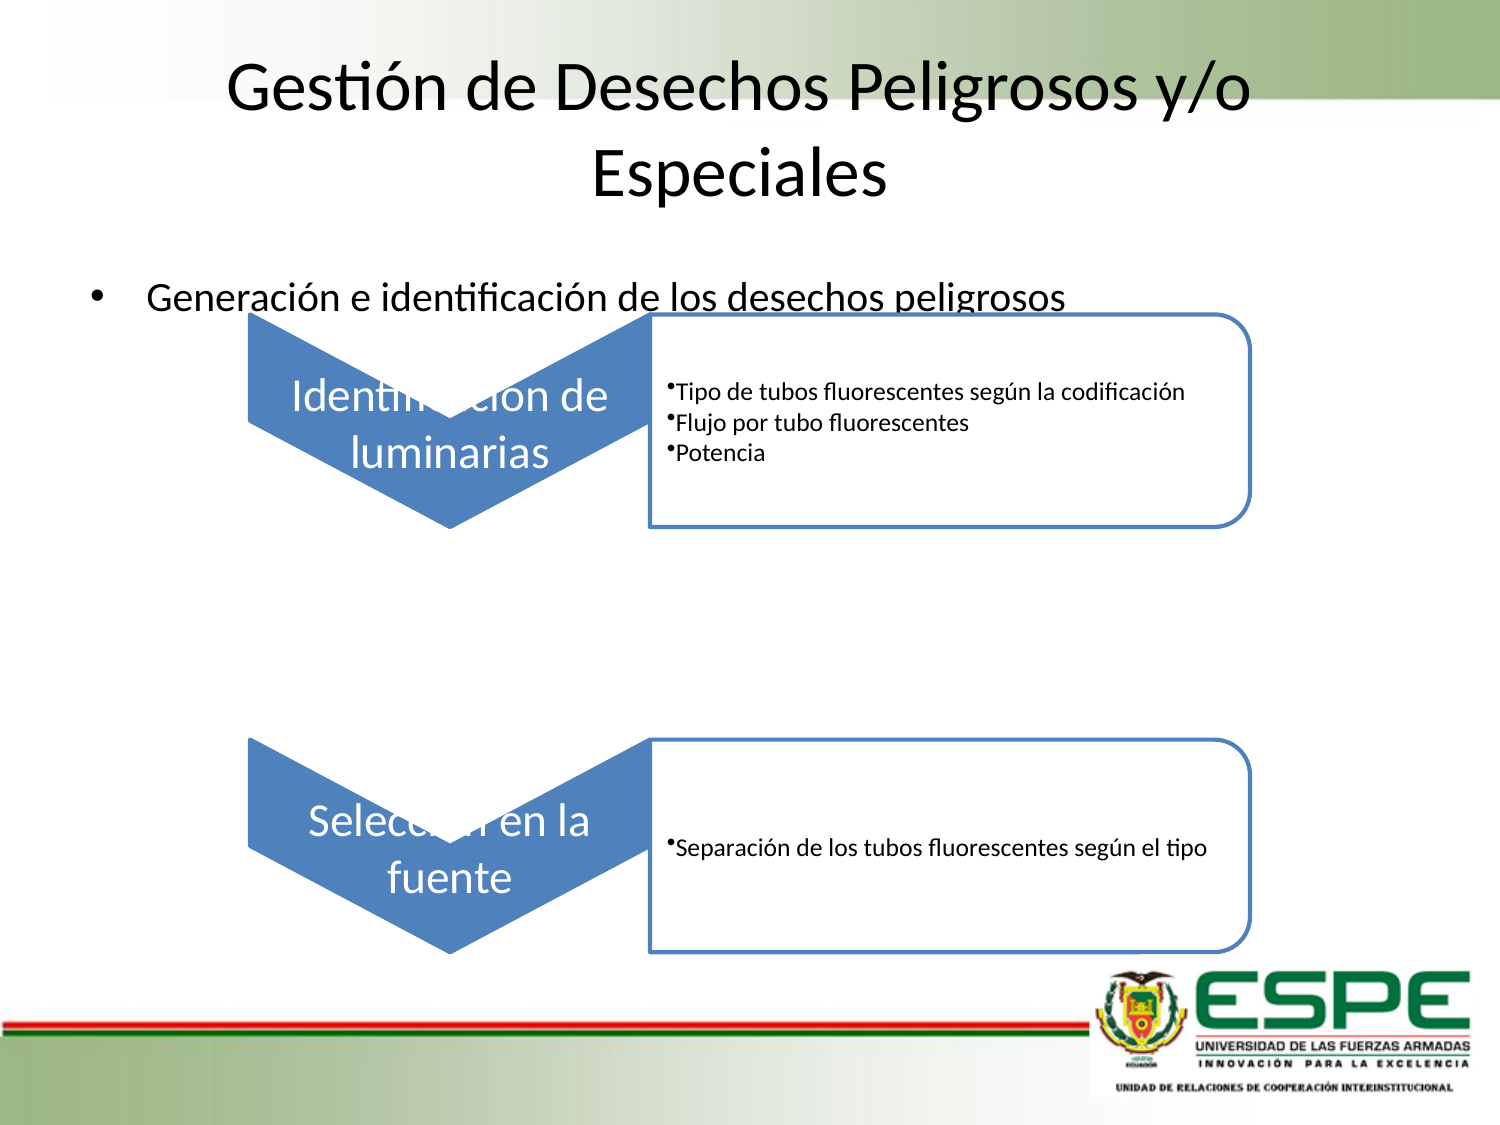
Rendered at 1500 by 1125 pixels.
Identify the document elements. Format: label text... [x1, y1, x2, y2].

picture [0, 0, 1500, 1125]
list Generación e identificación de los desechos peligrosos [75, 262, 1425, 1005]
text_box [249, 314, 1251, 953]
title Gestión de Desechos Peligrosos y/o Especiales [64, 30, 1415, 219]
